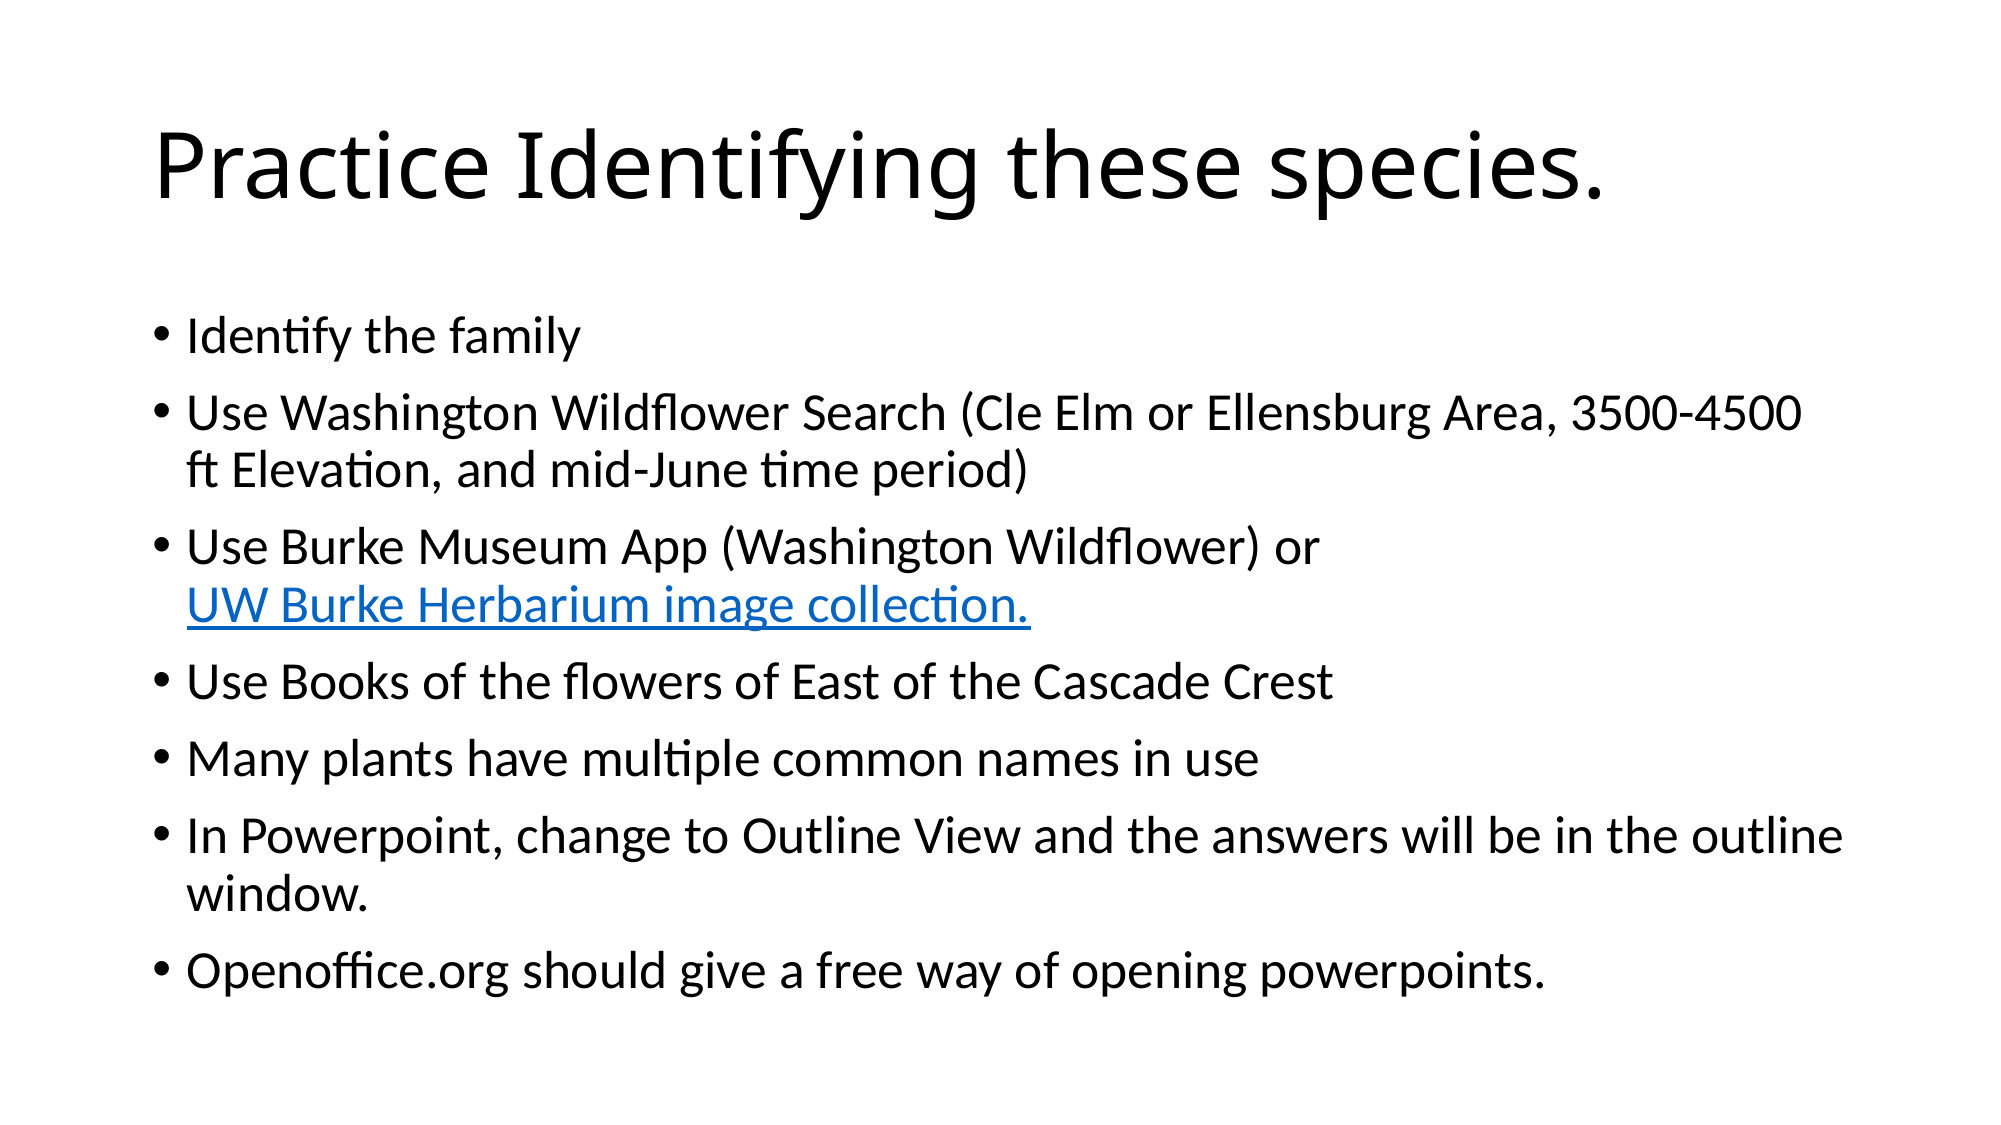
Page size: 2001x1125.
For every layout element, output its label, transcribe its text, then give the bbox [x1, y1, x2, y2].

title Practice Identifying these species. [137, 59, 1863, 278]
list Identify the family Use Washington Wildflower Search (Cle Elm or Ellensburg Area, 3500-4500 ft Elevation, and mid-June time period) Use Burke Museum App (Washington Wildflower) or UW Burke Herbarium image collection. Use Books of the flowers of East of the Cascade Crest Many plants have multiple common names in use In Powerpoint, change to Outline View and the answers will be in the outline window. Openoffice.org should give a free way of opening powerpoints. [137, 299, 1863, 1014]
